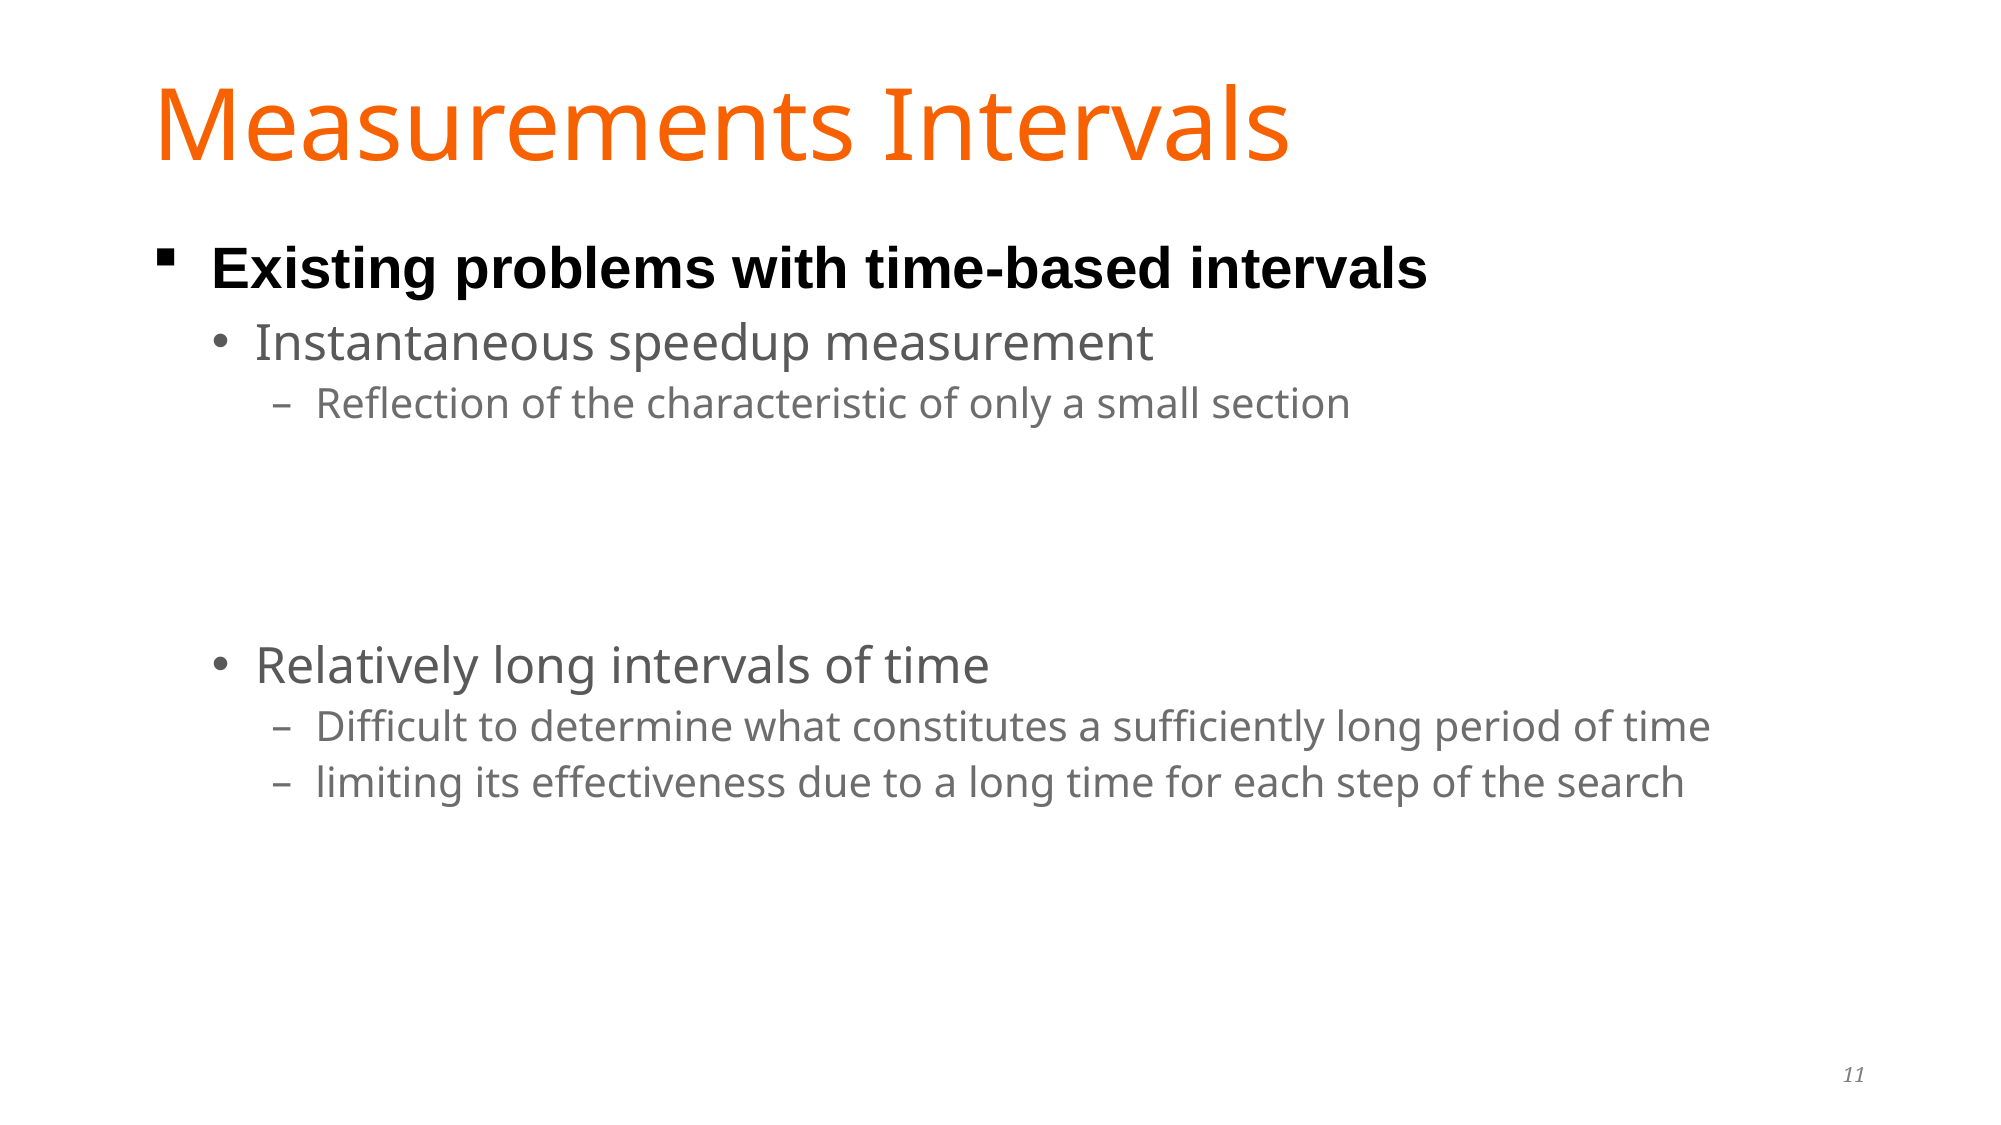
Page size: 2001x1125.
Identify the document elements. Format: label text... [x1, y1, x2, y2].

list Existing problems with time-based intervals Instantaneous speedup measurement Reflection of the characteristic of only a small section Relatively long intervals of time Difficult to determine what constitutes a sufficiently long period of time limiting its effectiveness due to a long time for each step of the search [137, 222, 1980, 1038]
title Measurements Intervals [137, 66, 1863, 191]
